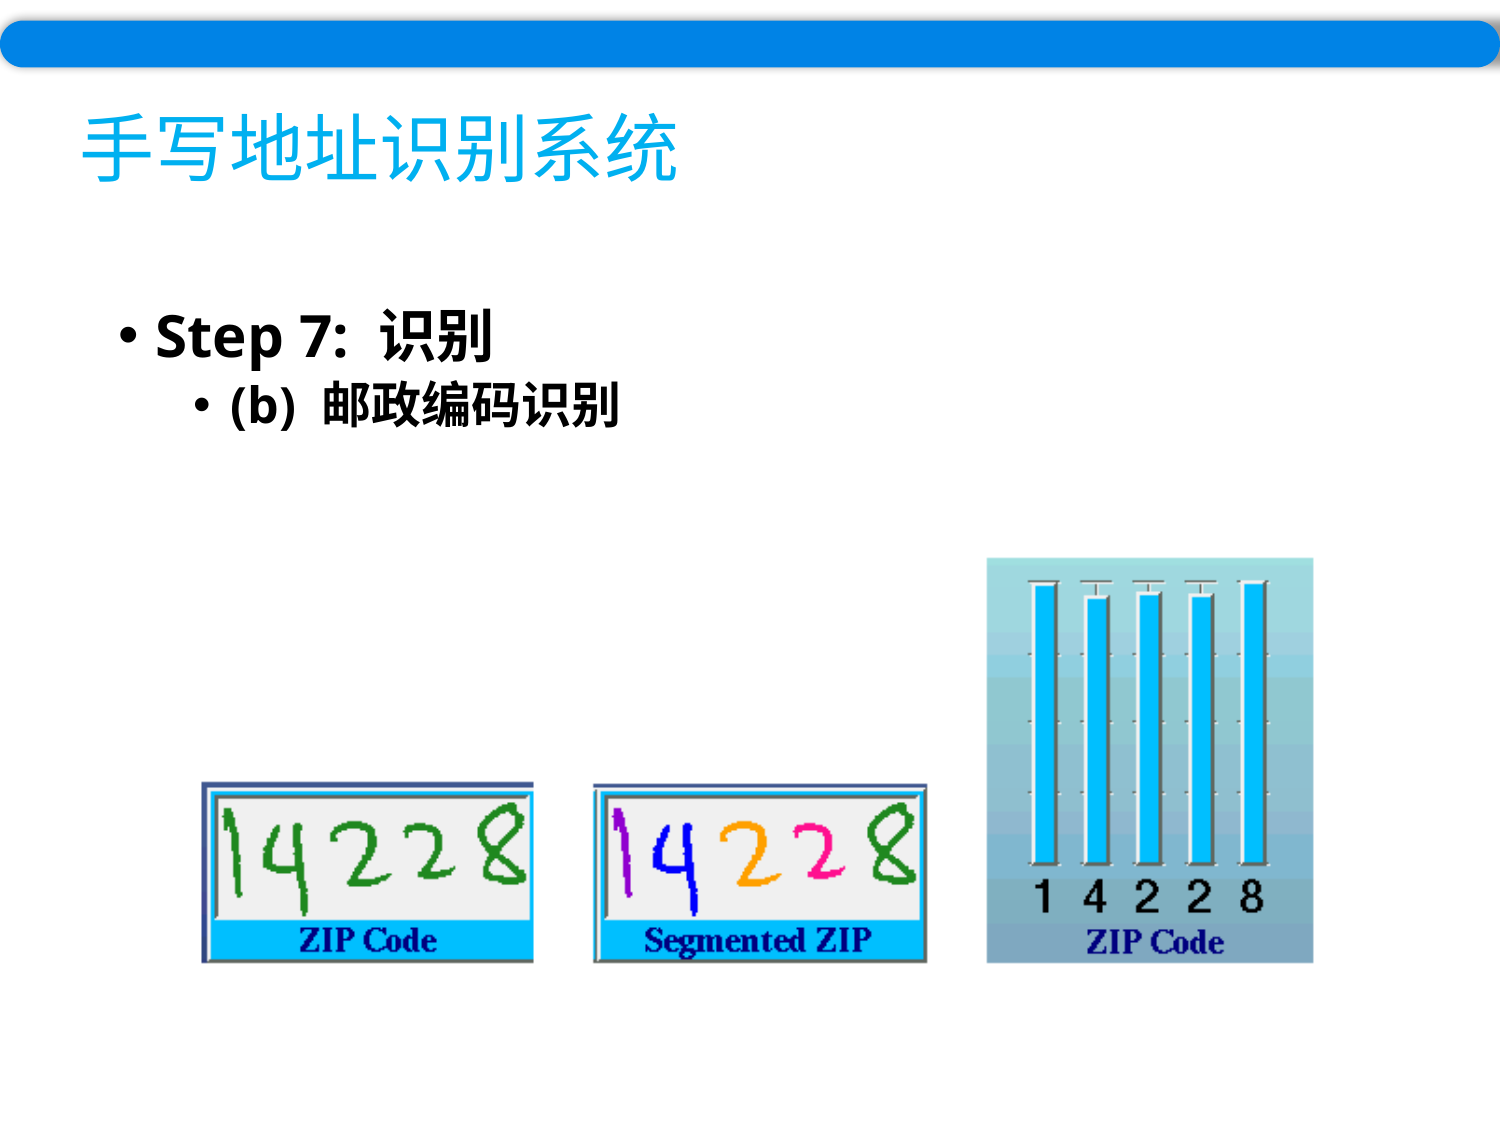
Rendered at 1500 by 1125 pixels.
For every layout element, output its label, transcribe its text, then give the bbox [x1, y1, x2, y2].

list Step 7: 识别 (b) 邮政编码识别 [103, 299, 1397, 1014]
text_box [0, 19, 1500, 69]
title 手写地址识别系统 [64, 43, 1359, 262]
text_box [187, 549, 1338, 985]
